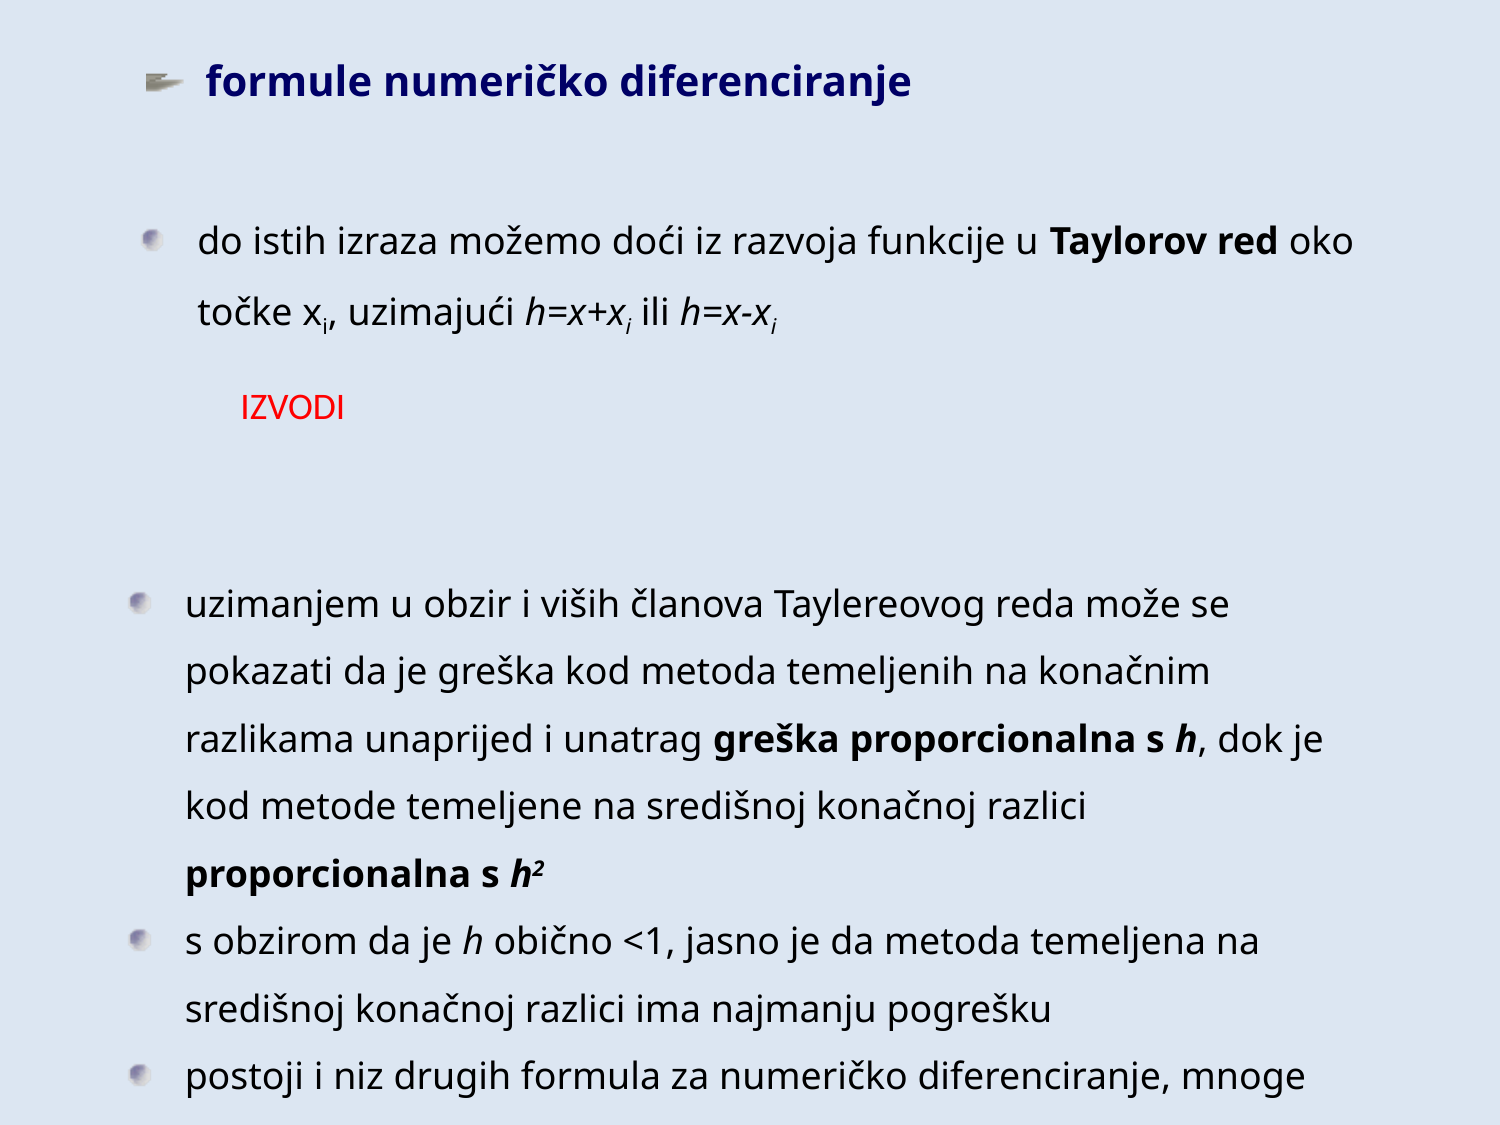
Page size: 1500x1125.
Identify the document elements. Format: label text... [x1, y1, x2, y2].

text_box uzimanjem u obzir i viših članova Taylereovog reda može se pokazati da je greška kod metoda temeljenih na konačnim razlikama unaprijed i unatrag greška proporcionalna s h, dok je kod metode temeljene na središnoj konačnoj razlici proporcionalna s h2 s obzirom da je h obično <1, jasno je da metoda temeljena na središnoj konačnoj razlici ima najmanju pogrešku postoji i niz drugih formula za numeričko diferenciranje, mnoge se izvode na sličan način kao ove predstavljene [0, 549, 1367, 615]
picture [146, 62, 186, 98]
picture [125, 1061, 153, 1088]
text_box formule numeričko diferenciranje [0, 47, 1358, 113]
picture [138, 226, 165, 253]
text_box do istih izraza možemo doći iz razvoja funkcije u Taylorov red oko točke xi, uzimajući h=x+xi ili h=x-xi [0, 187, 1380, 253]
picture [125, 589, 153, 616]
picture [125, 926, 153, 953]
text_box IZVODI [225, 374, 361, 435]
